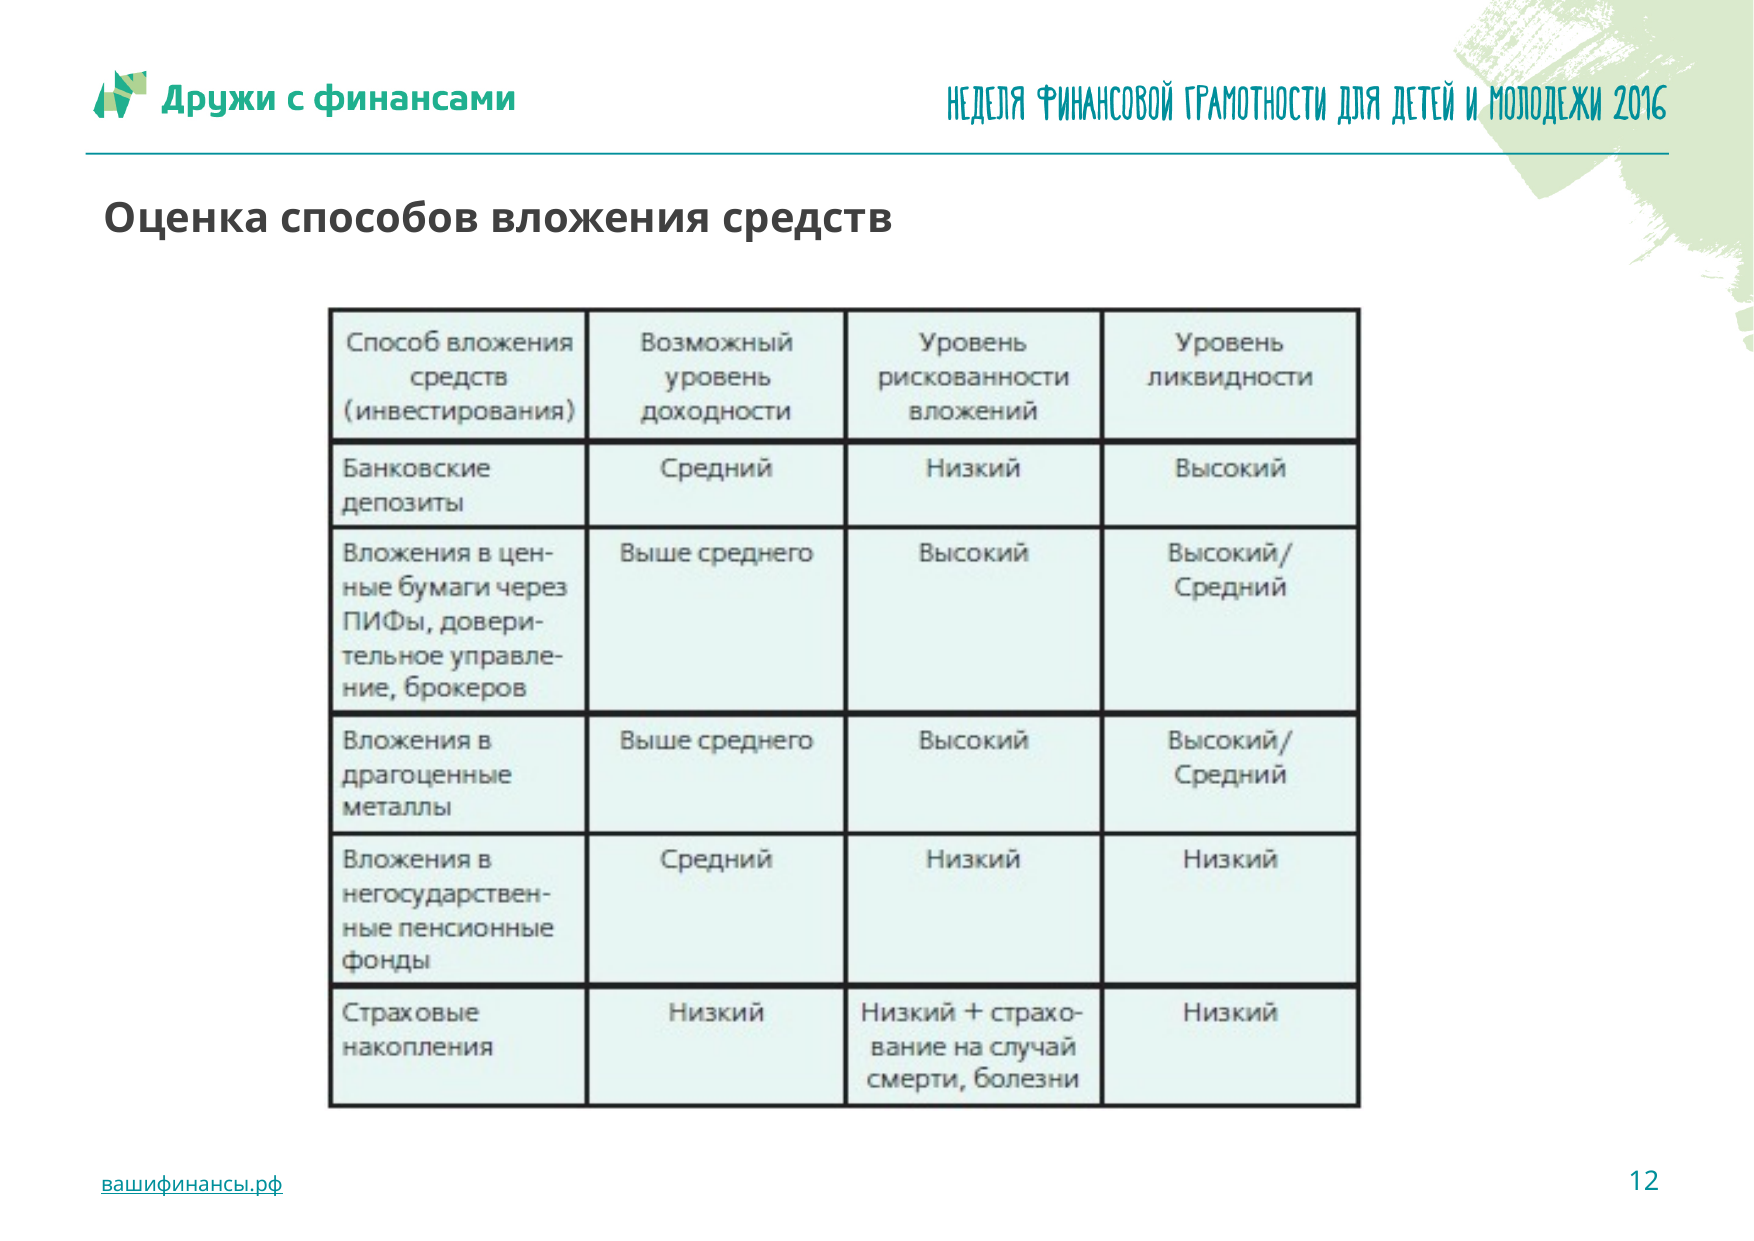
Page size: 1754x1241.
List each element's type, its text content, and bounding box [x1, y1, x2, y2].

title Оценка способов вложения средств [87, 183, 1666, 327]
picture [0, 0, 1754, 1239]
slide_number 12 [1545, 1149, 1676, 1216]
